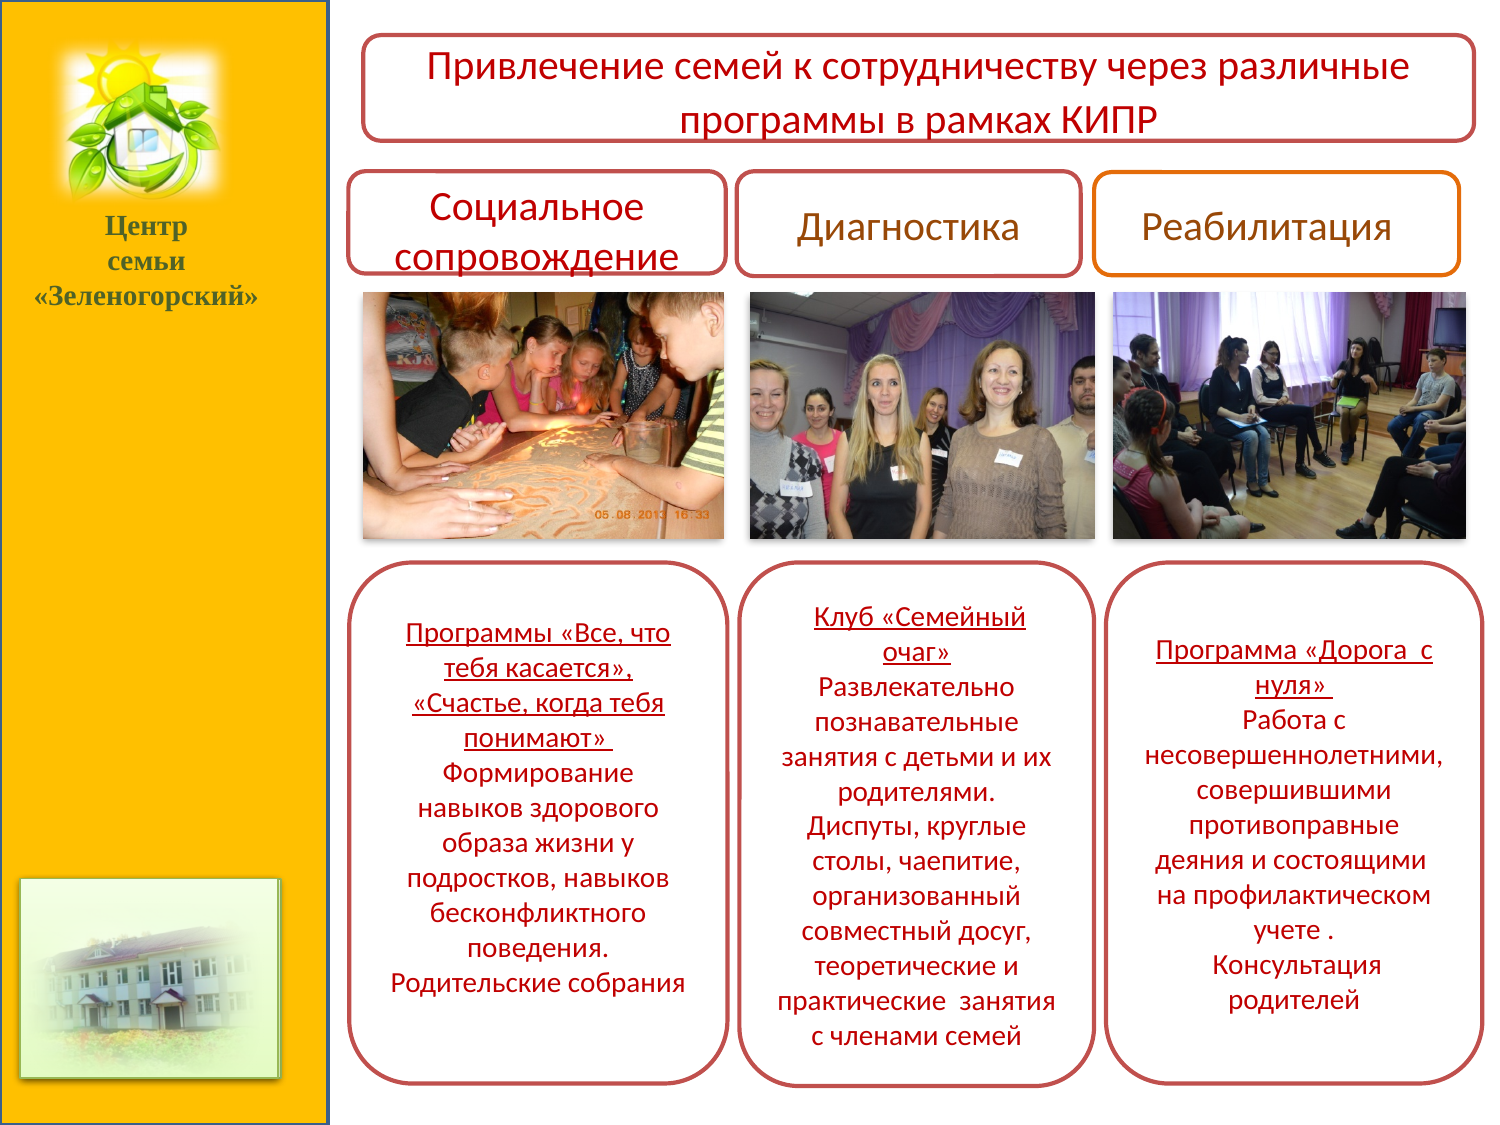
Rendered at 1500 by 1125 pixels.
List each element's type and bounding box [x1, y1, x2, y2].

picture [362, 292, 724, 540]
picture [1113, 292, 1467, 540]
text_box [348, 34, 1483, 1087]
text_box [0, 0, 330, 1125]
picture [19, 898, 267, 1087]
text_box [19, 878, 279, 1079]
picture [749, 292, 1095, 540]
text_box [0, 34, 294, 321]
